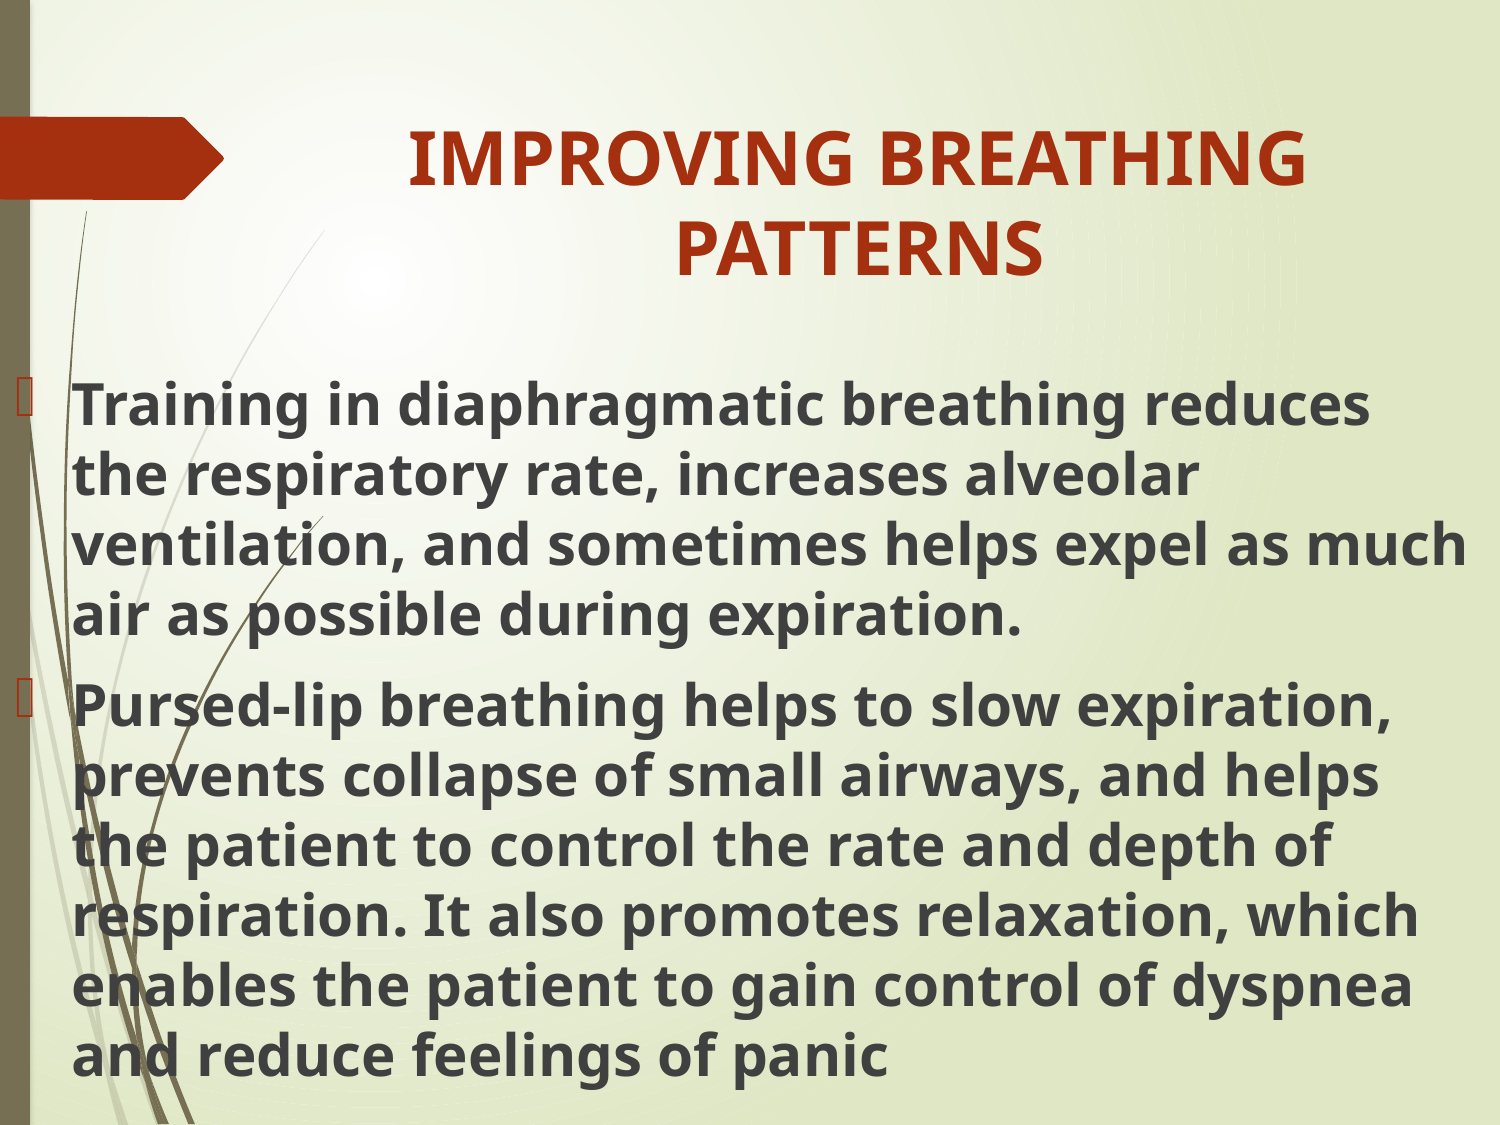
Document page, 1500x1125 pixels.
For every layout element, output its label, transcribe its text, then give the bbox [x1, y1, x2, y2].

list Training in diaphragmatic breathing reduces the respiratory rate, increases alveolar ventilation, and sometimes helps expel as much air as possible during expiration. Pursed-lip breathing helps to slow expiration, prevents collapse of small airways, and helps the patient to control the rate and depth of respiration. It also promotes relaxation, which enables the patient to gain control of dyspnea and reduce feelings of panic [0, 360, 1500, 1125]
title IMPROVING BREATHING PATTERNS [319, 102, 1400, 313]
